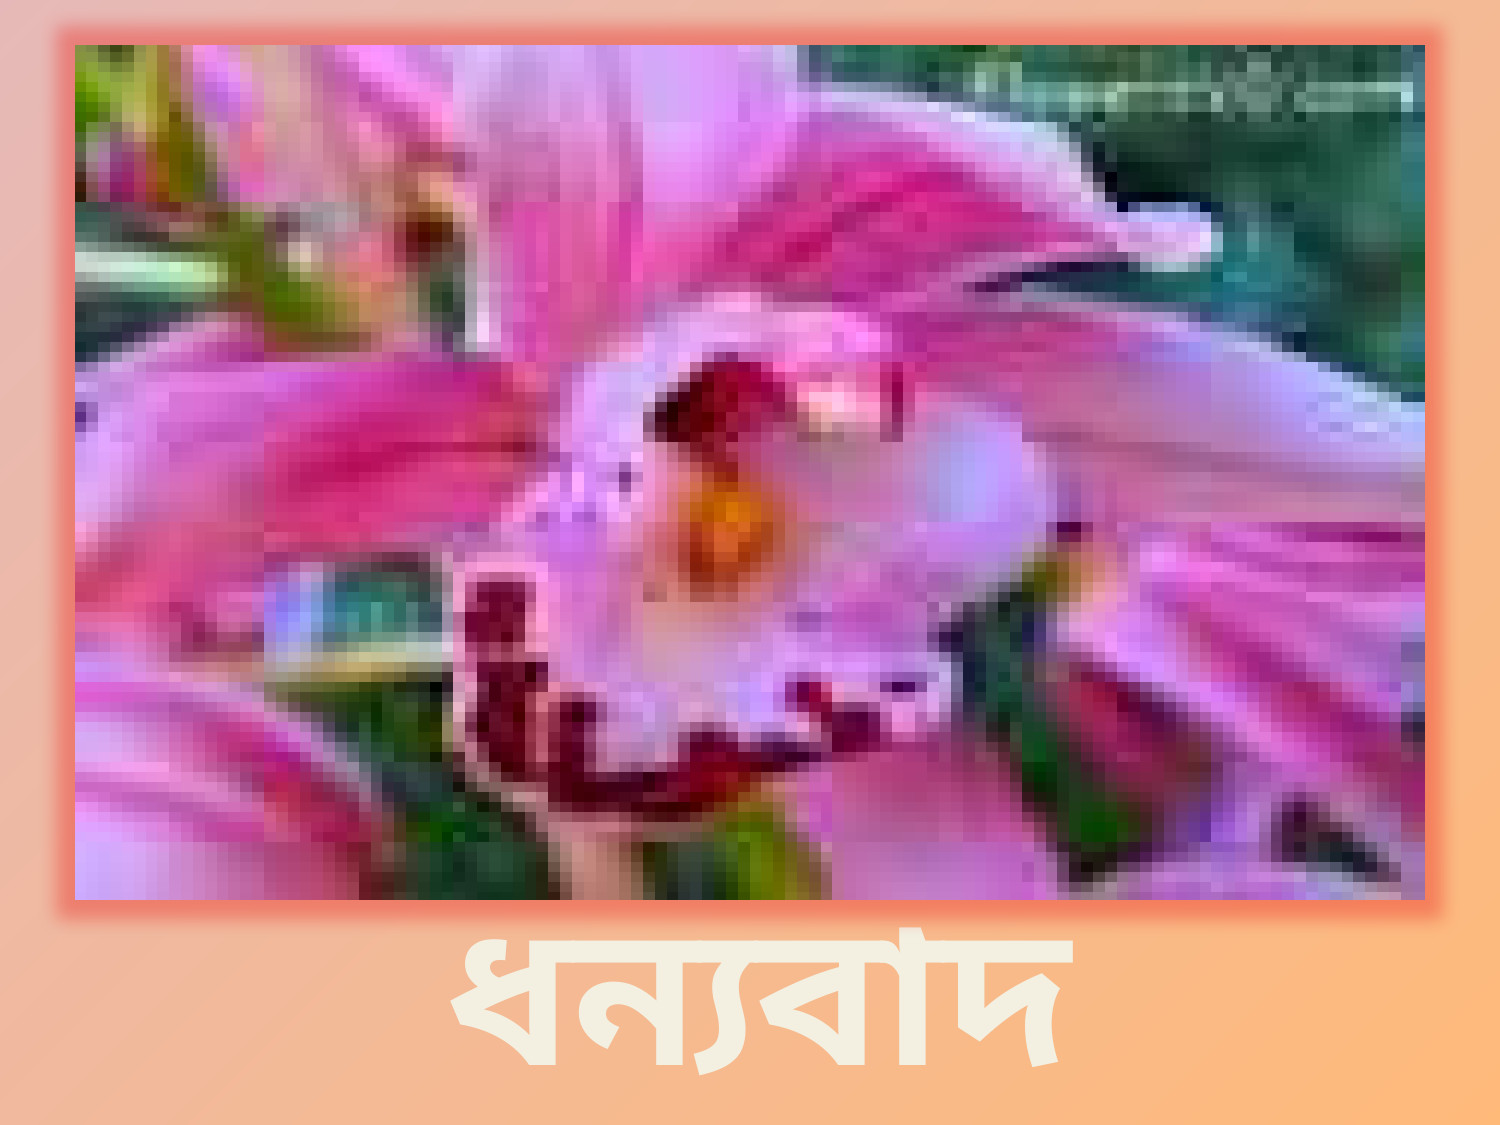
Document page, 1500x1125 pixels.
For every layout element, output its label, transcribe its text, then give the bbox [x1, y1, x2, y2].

title ধন্যবাদ [324, 932, 1194, 1113]
picture [74, 45, 1426, 901]
